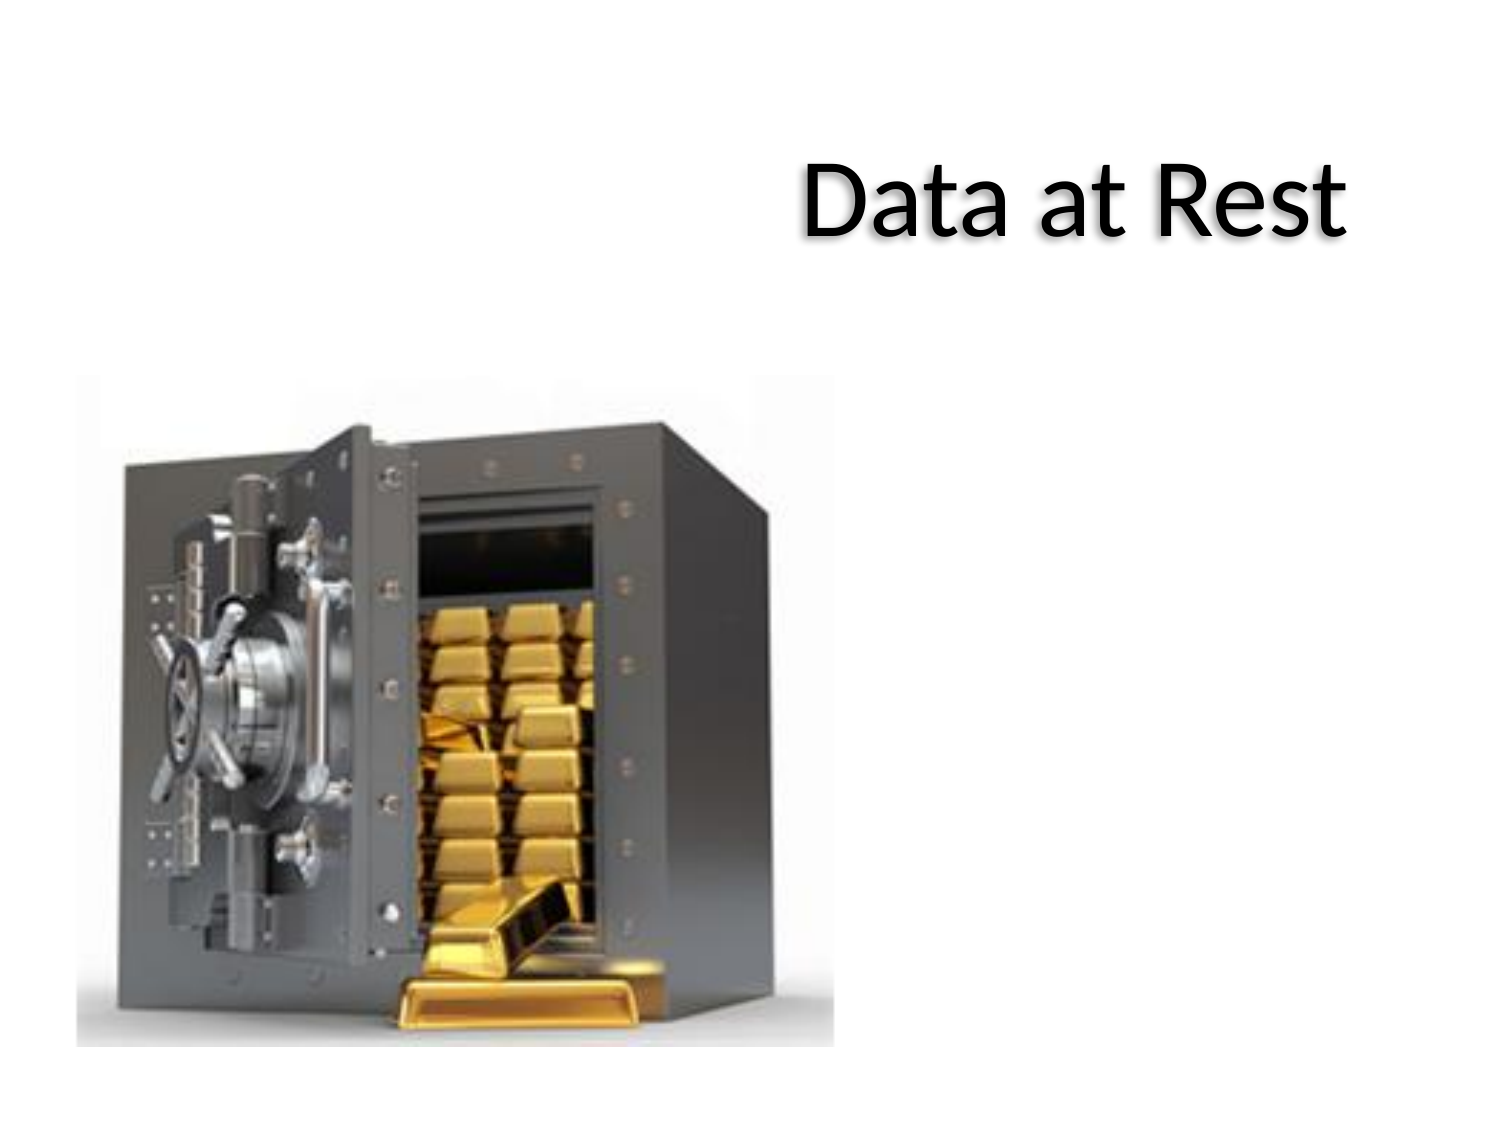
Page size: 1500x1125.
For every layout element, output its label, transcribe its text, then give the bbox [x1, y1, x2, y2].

text_box Data at Rest [649, 117, 1500, 267]
picture [2, 374, 876, 1047]
